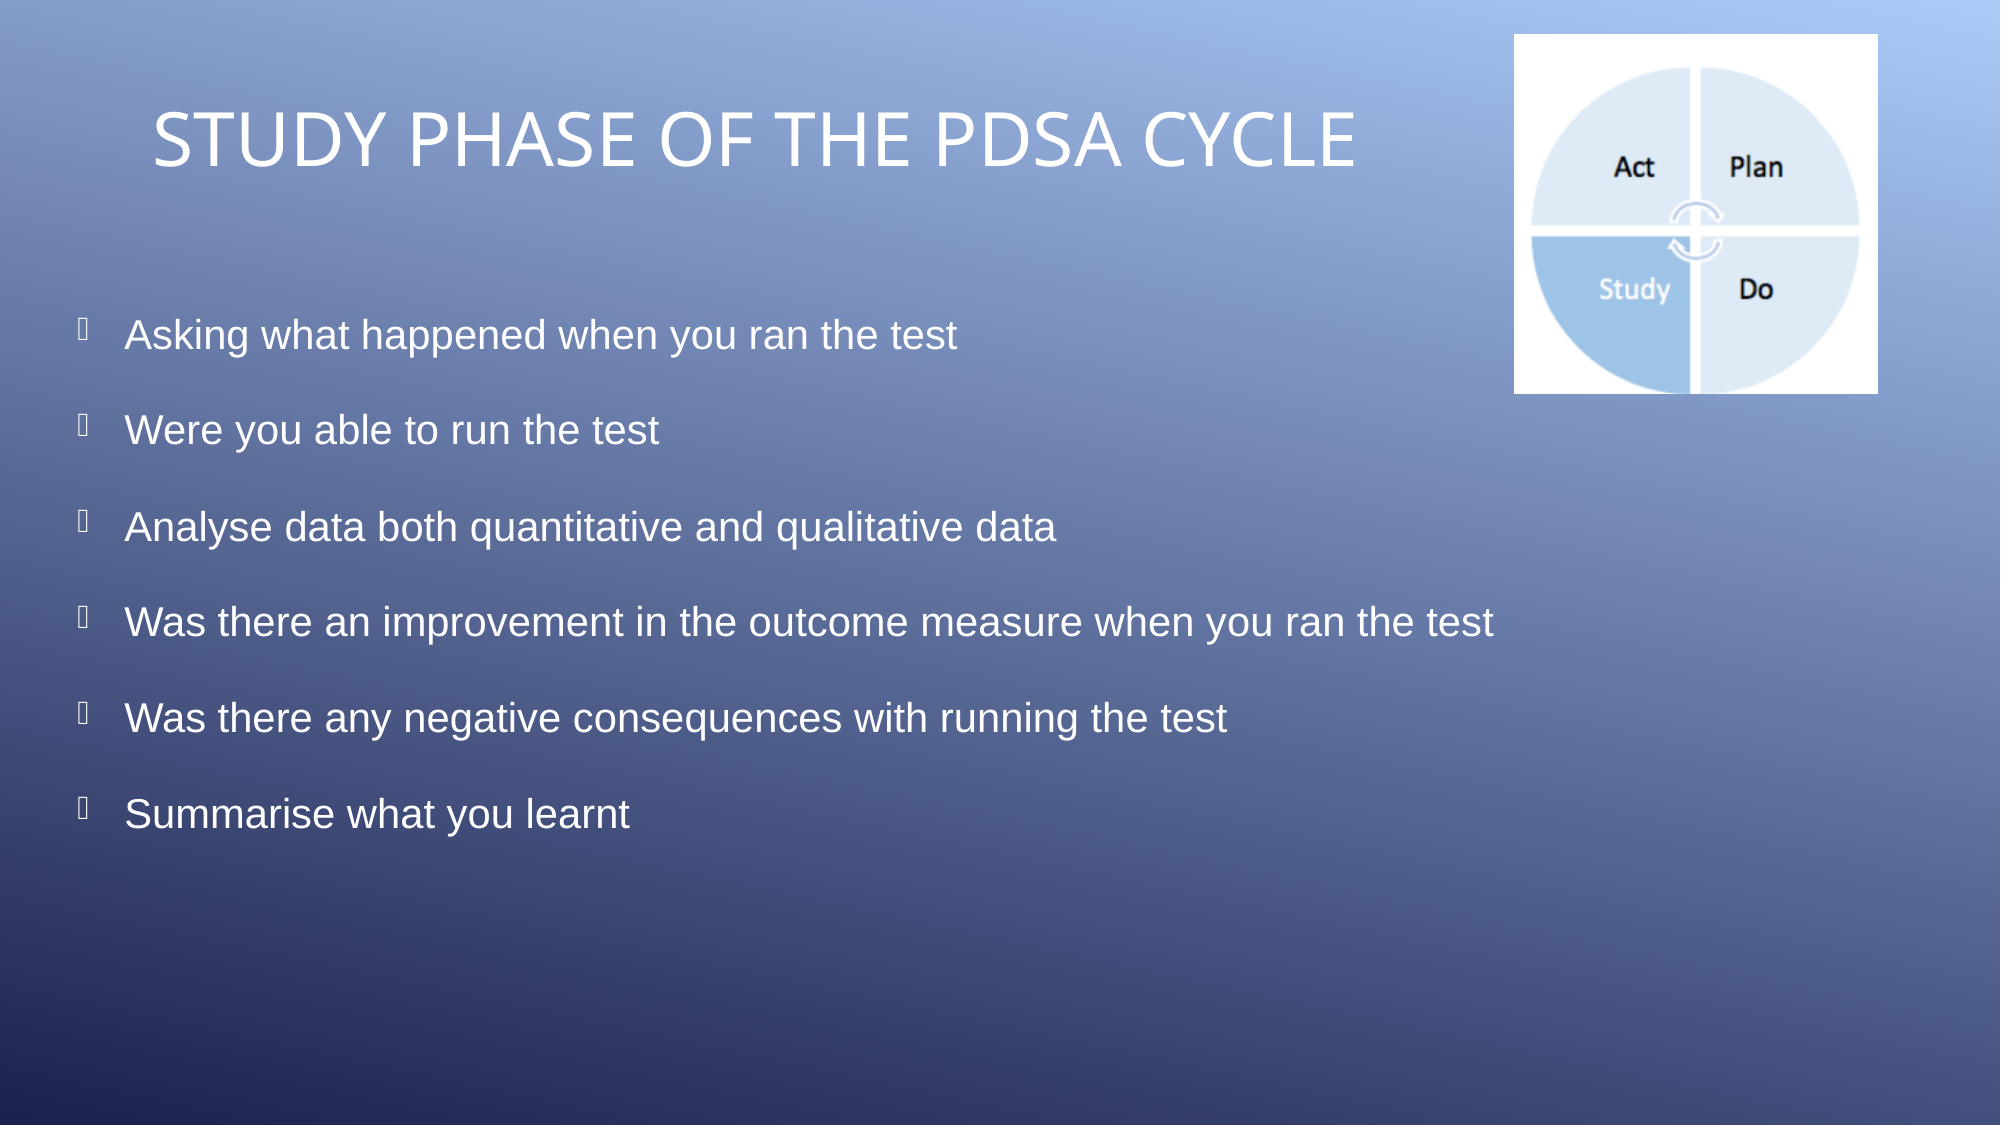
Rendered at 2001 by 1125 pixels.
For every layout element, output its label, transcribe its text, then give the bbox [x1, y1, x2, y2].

title Study phase of the PDSA cycle [137, 59, 1514, 214]
picture [1514, 33, 1878, 394]
list Asking what happened when you ran the test Were you able to run the test Analyse data both quantitative and qualitative data Was there an improvement in the outcome measure when you ran the test Was there any negative consequences with running the test Summarise what you learnt [62, 268, 1863, 994]
